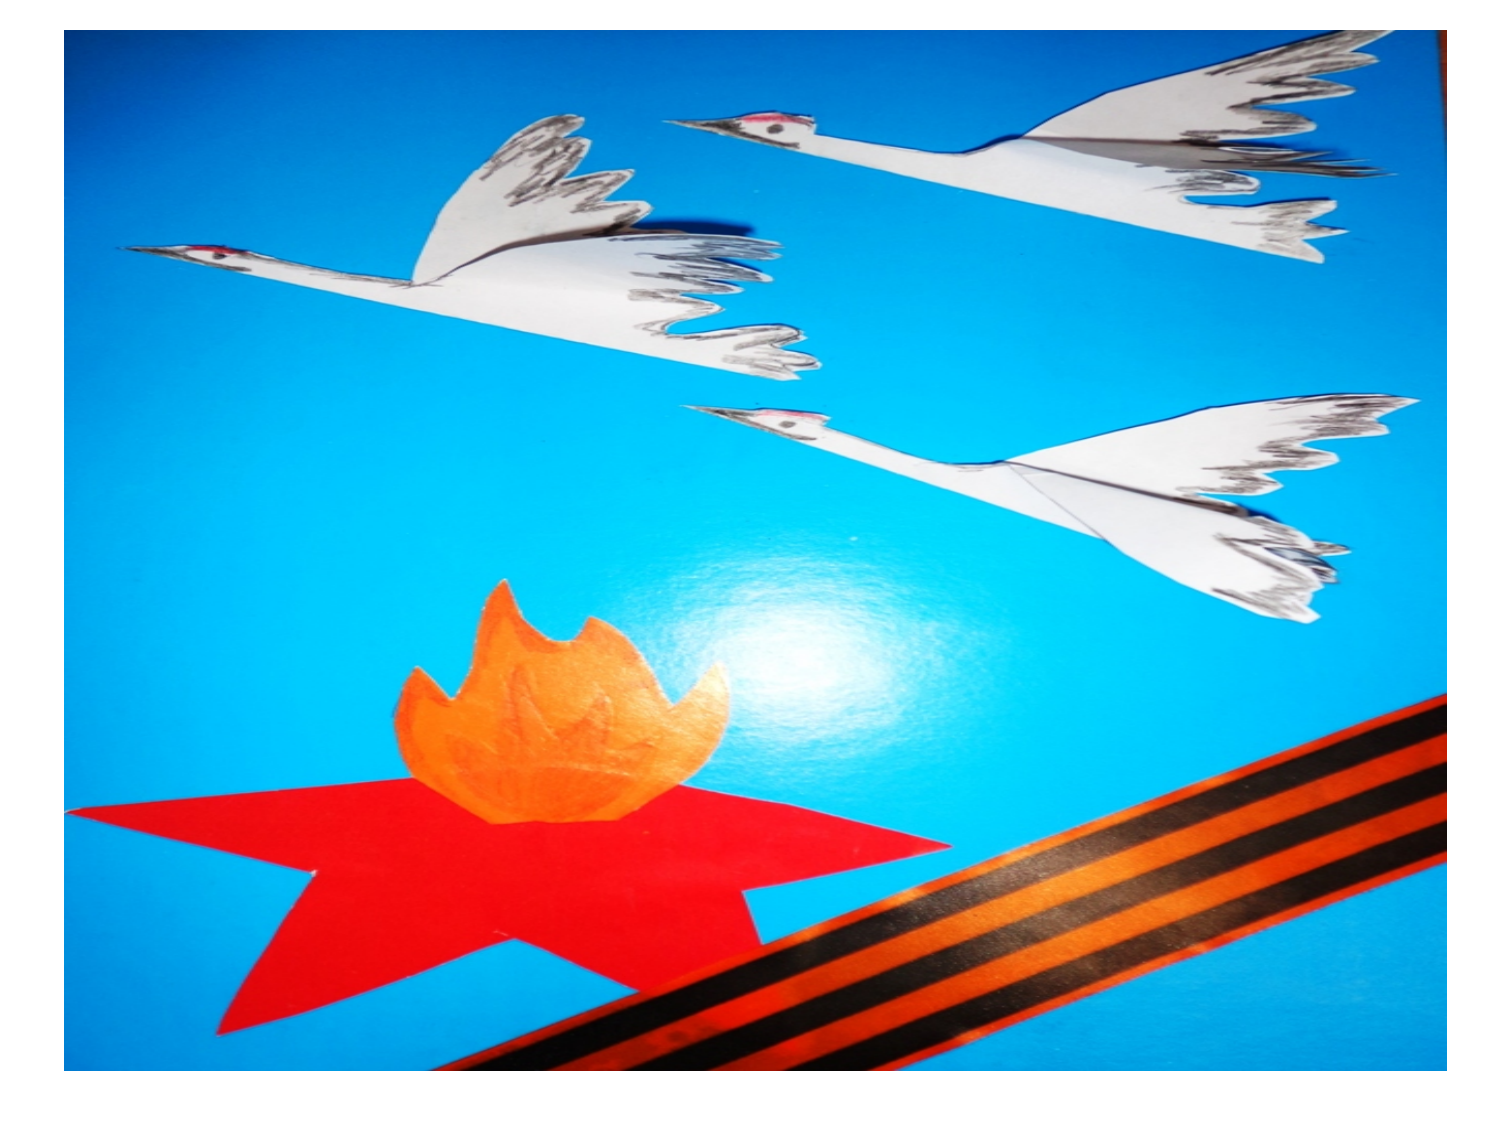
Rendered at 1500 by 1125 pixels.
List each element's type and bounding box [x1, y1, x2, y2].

list [64, 30, 1448, 1071]
